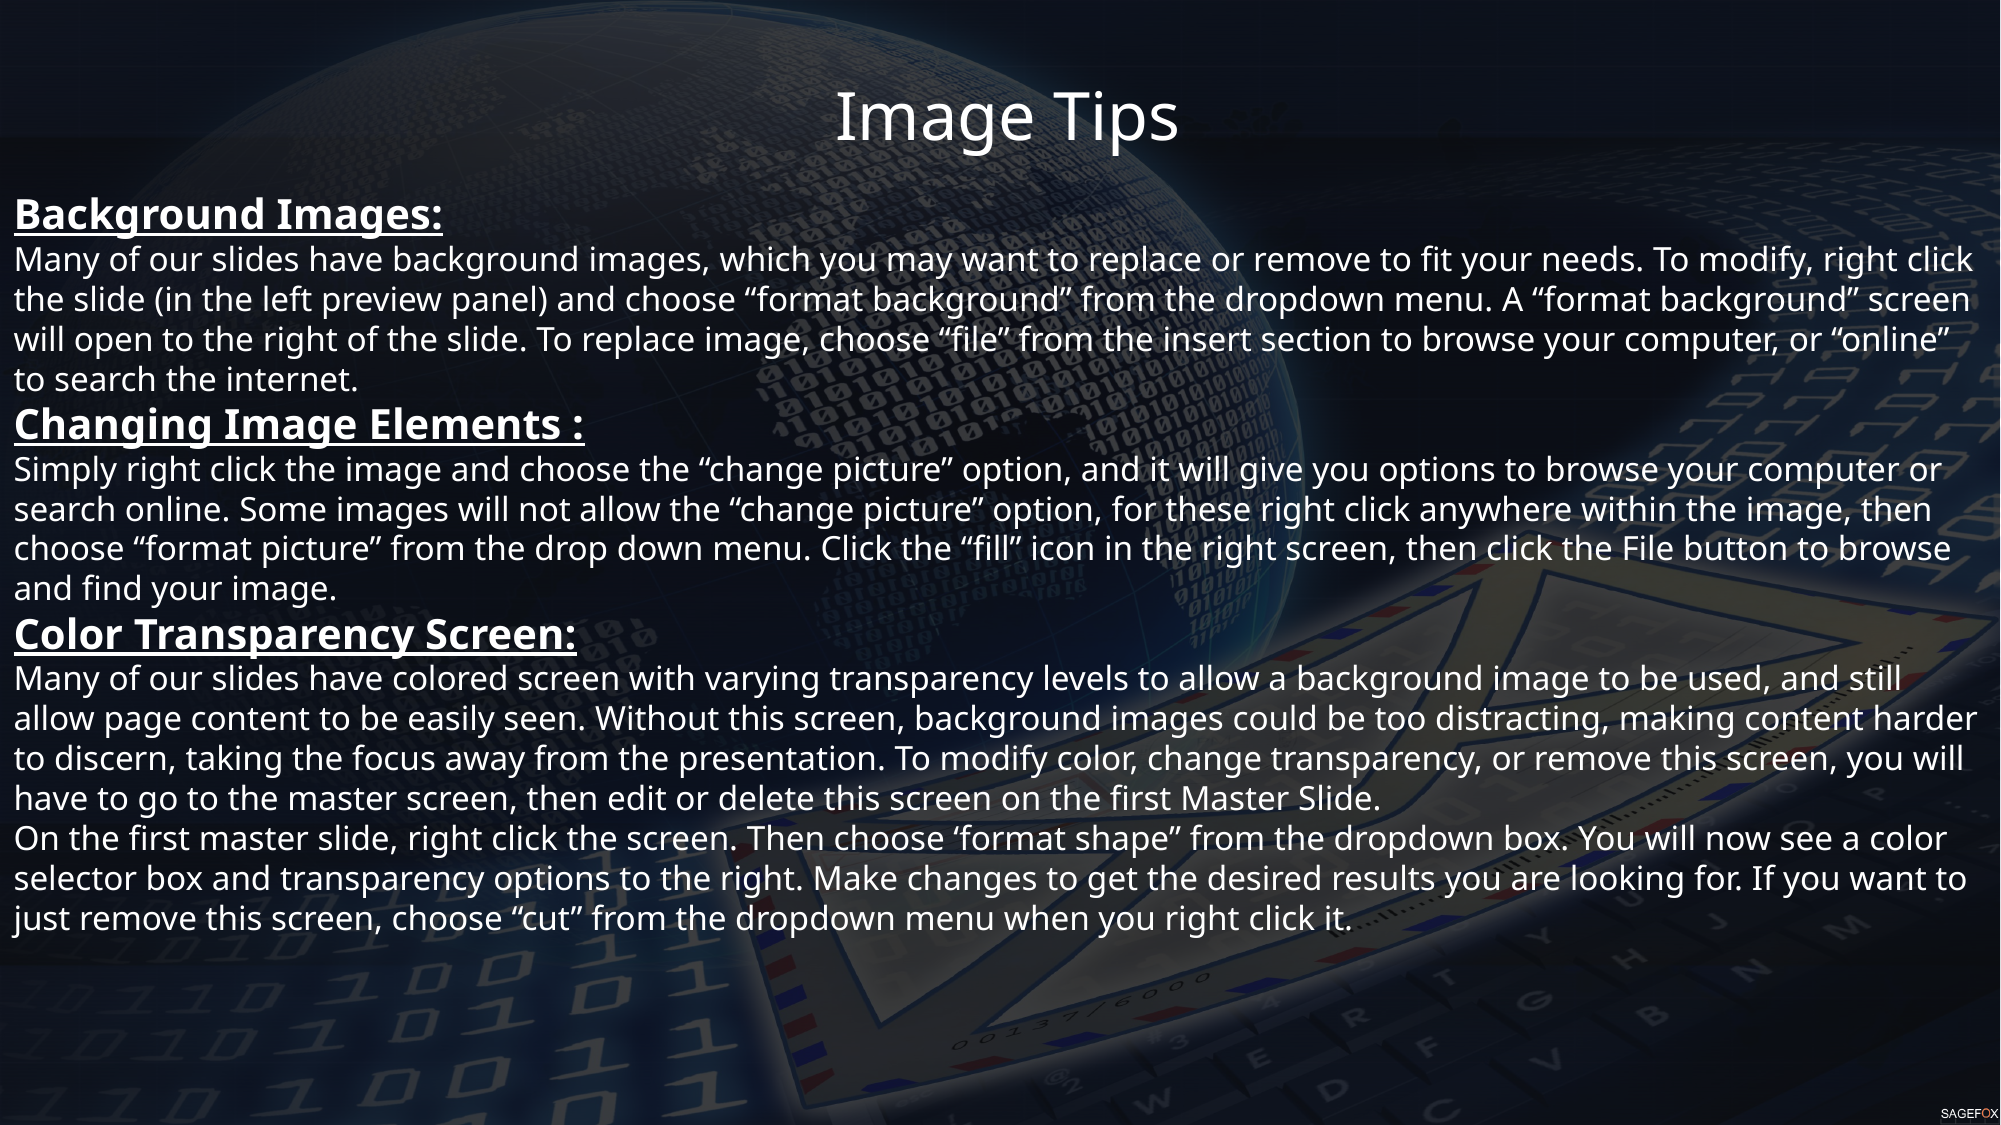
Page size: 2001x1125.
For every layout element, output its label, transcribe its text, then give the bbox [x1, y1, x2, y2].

text_box Background Images: Many of our slides have background images, which you may want to replace or remove to fit your needs. To modify, right click the slide (in the left preview panel) and choose “format background” from the dropdown menu. A “format background” screen will open to the right of the slide. To replace image, choose “file” from the insert section to browse your computer, or “online” to search the internet. Changing Image Elements : Simply right click the image and choose the “change picture” option, and it will give you options to browse your computer or search online. Some images will not allow the “change picture” option, for these right click anywhere within the image, then choose “format picture” from the drop down menu. Click the “fill” icon in the right screen, then click the File button to browse and find your image. Color Transparency Screen: Many of our slides have colored screen with varying transparency levels to allow a background image to be used, and still allow page content to be easily seen. Without this screen, background images could be too distracting, making content harder to discern, taking the focus away from the presentation. To modify color, change transparency, or remove this screen, you will have to go to the master screen, then edit or delete this screen on the first Master Slide. On the first master slide, right click the screen. Then choose ‘format shape” from the dropdown box. You will now see a color selector box and transparency options to the right. Make changes to get the desired results you are looking for. If you want to just remove this screen, choose “cut” from the dropdown menu when you right click it. [0, 0, 2000, 1125]
title Image Tips [597, 59, 1420, 177]
